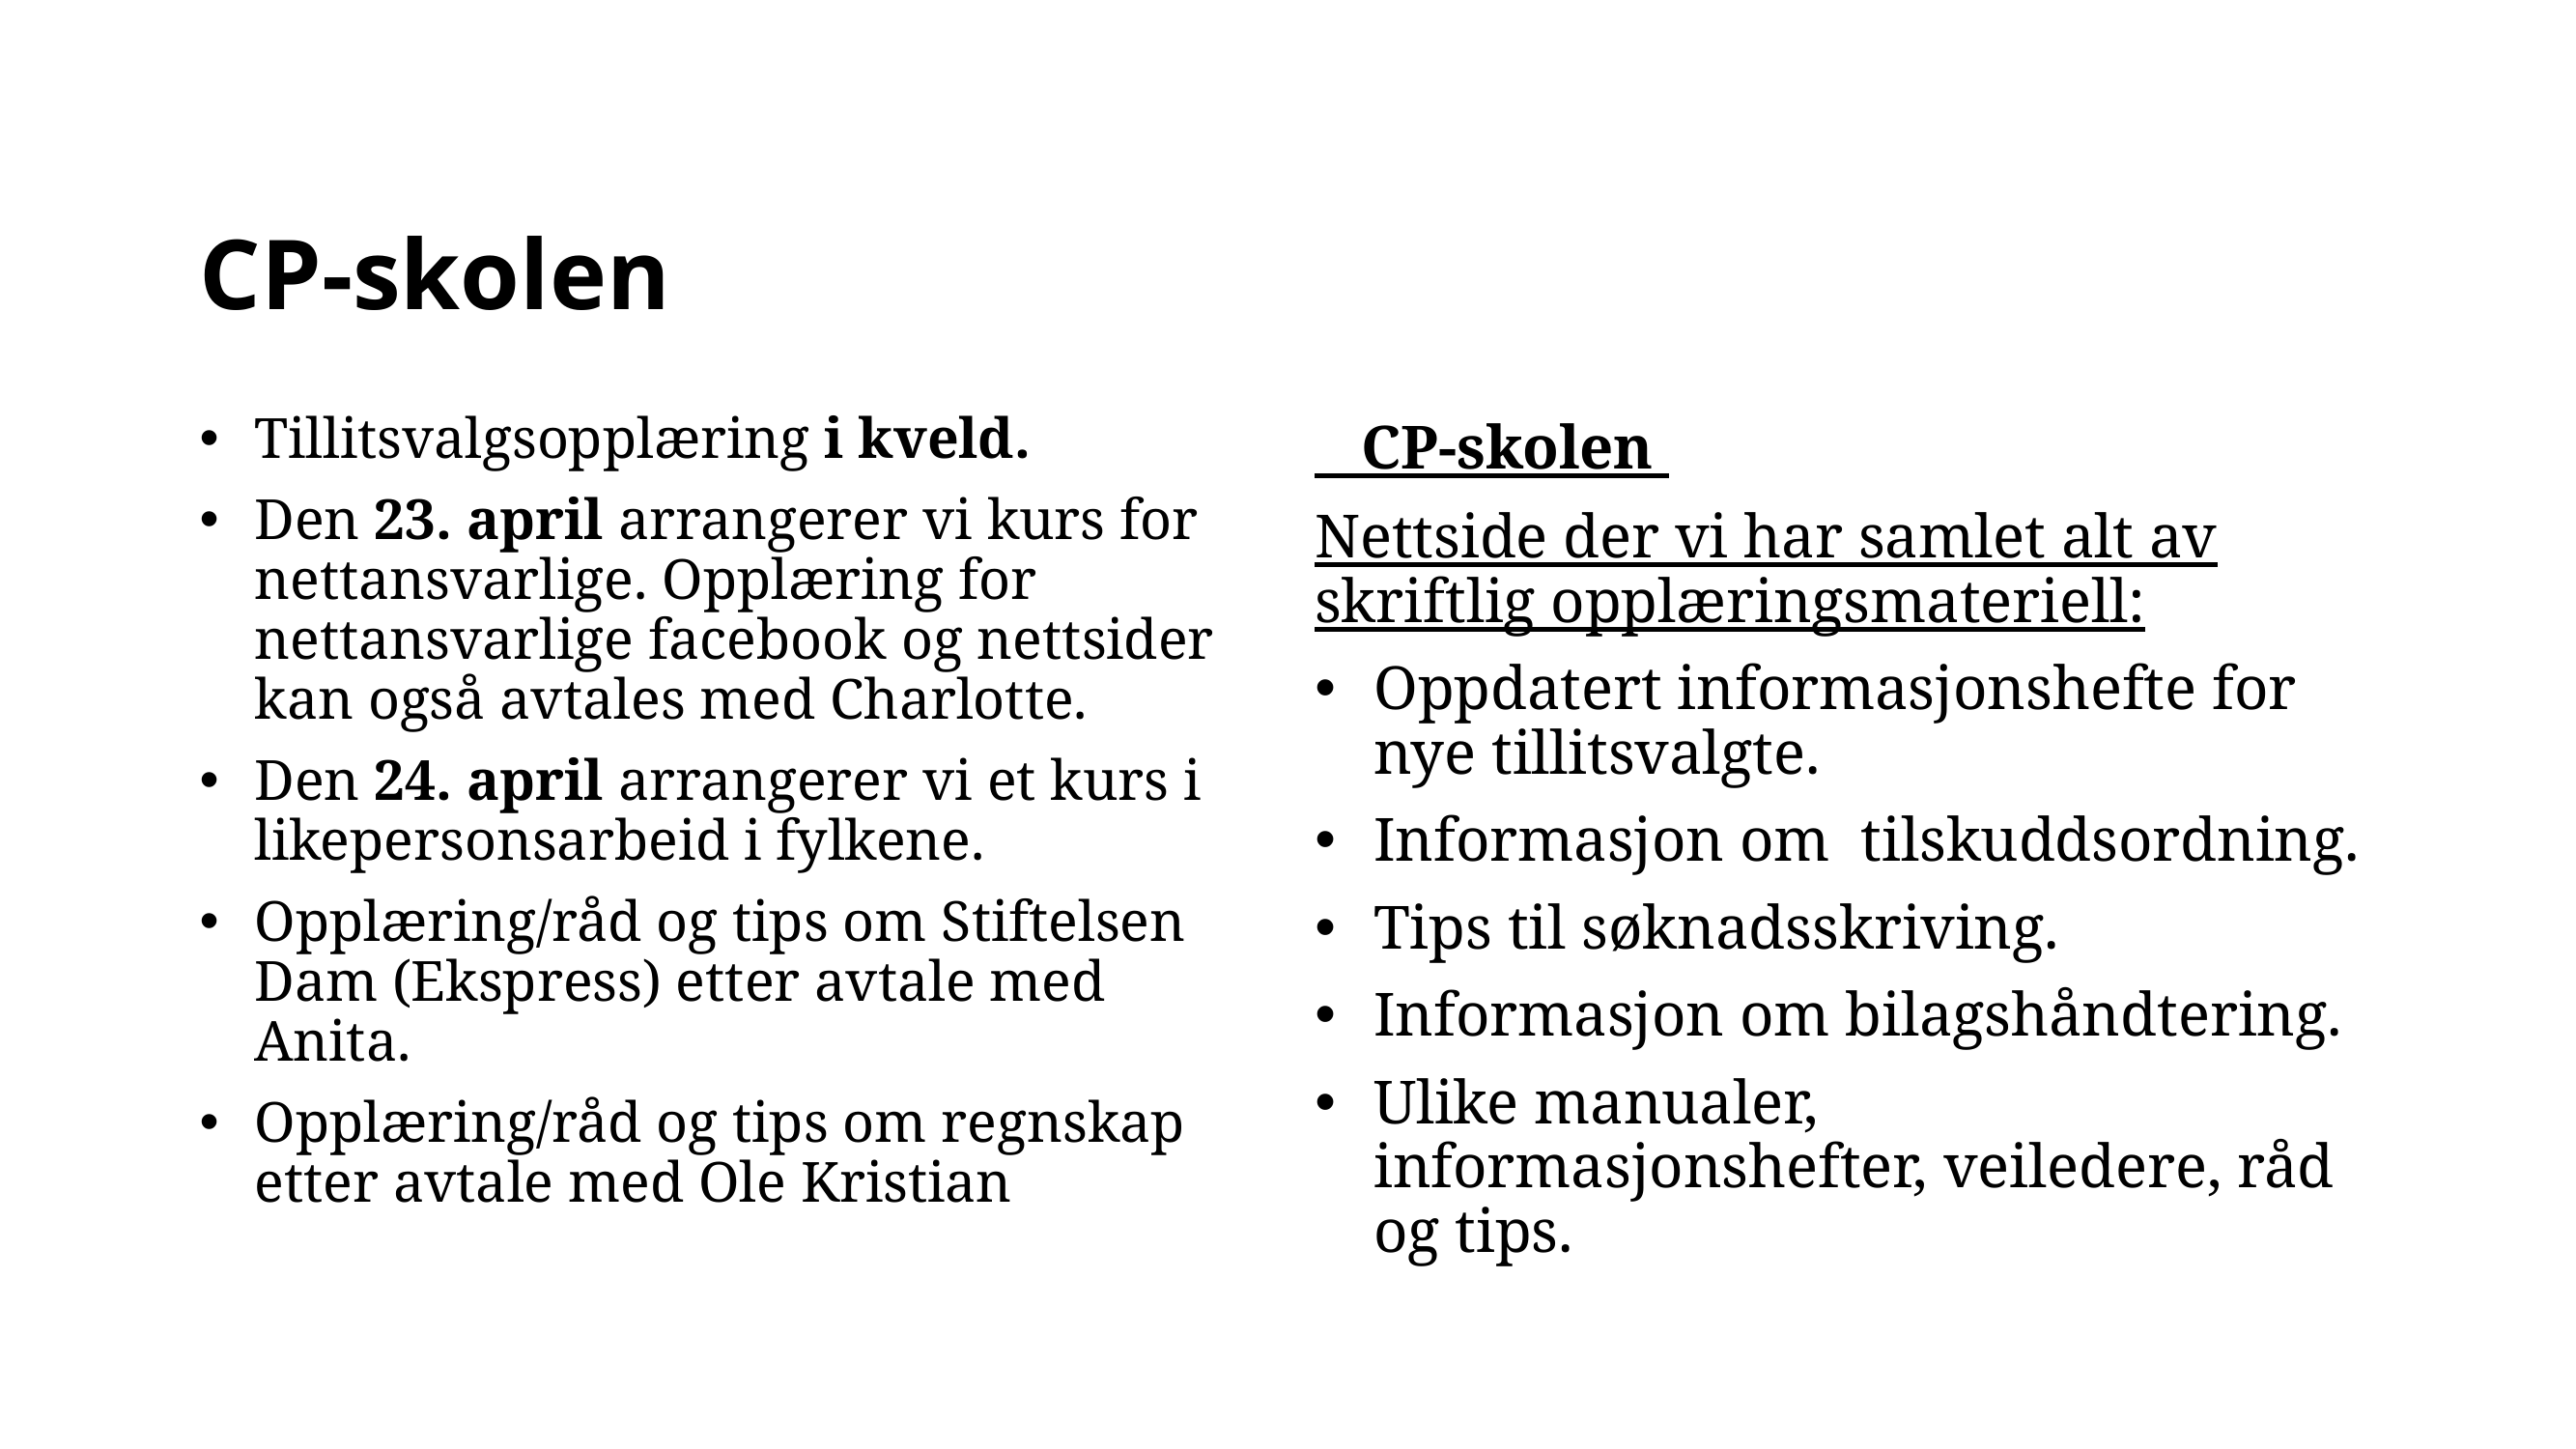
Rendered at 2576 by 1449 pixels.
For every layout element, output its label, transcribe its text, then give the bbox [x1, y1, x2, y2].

list CP-skolen Nettside der vi har samlet alt av skriftlig opplæringsmateriell: Oppdatert informasjonshefte for nye tillitsvalgte. Informasjon om tilskuddsordning. Tips til søknadsskriving. Informasjon om bilagshåndtering. Ulike manualer, informasjonshefter, veiledere, råd og tips. [1315, 411, 2368, 1278]
list Tillitsvalgsopplæring i kveld. Den 23. april arrangerer vi kurs for nettansvarlige. Opplæring for nettansvarlige facebook og nettsider kan også avtales med Charlotte. Den 24. april arrangerer vi et kurs i likepersonsarbeid i fylkene. Opplæring/råd og tips om Stiftelsen Dam (Ekspress) etter avtale med Anita. Opplæring/råd og tips om regnskap etter avtale med Ole Kristian [199, 411, 1227, 1278]
title CP-skolen [199, 45, 2396, 331]
